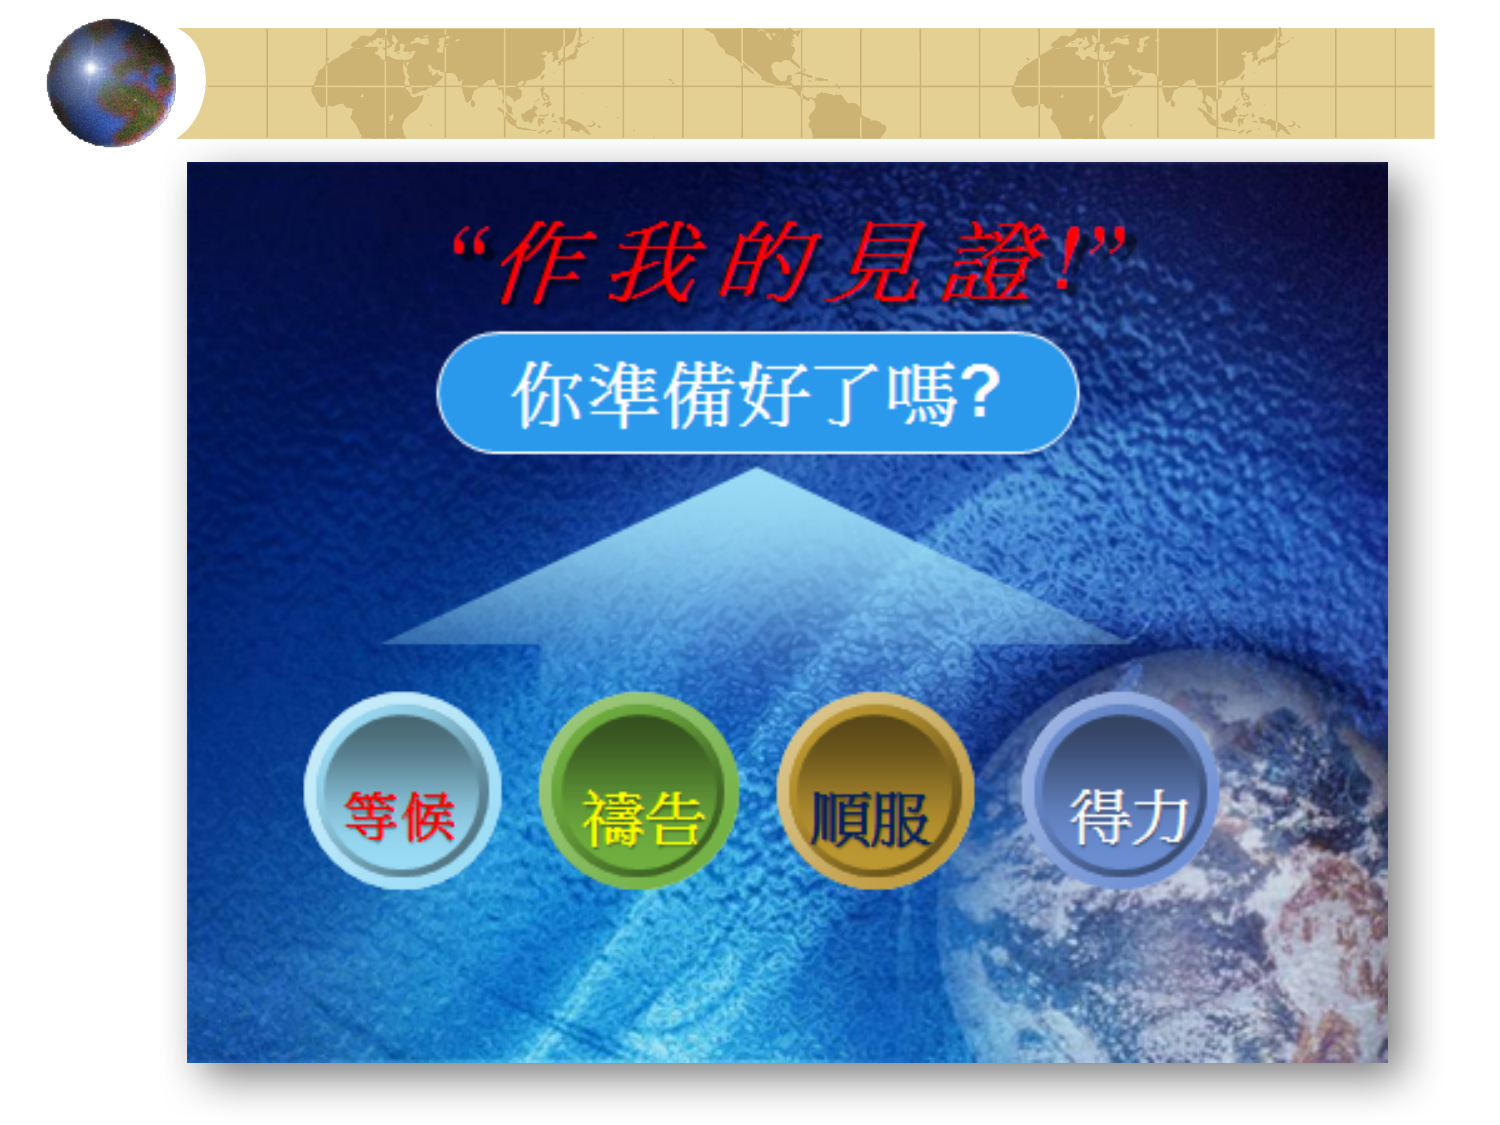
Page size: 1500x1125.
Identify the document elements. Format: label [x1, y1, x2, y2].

picture [187, 162, 1388, 1063]
picture [42, 14, 190, 151]
